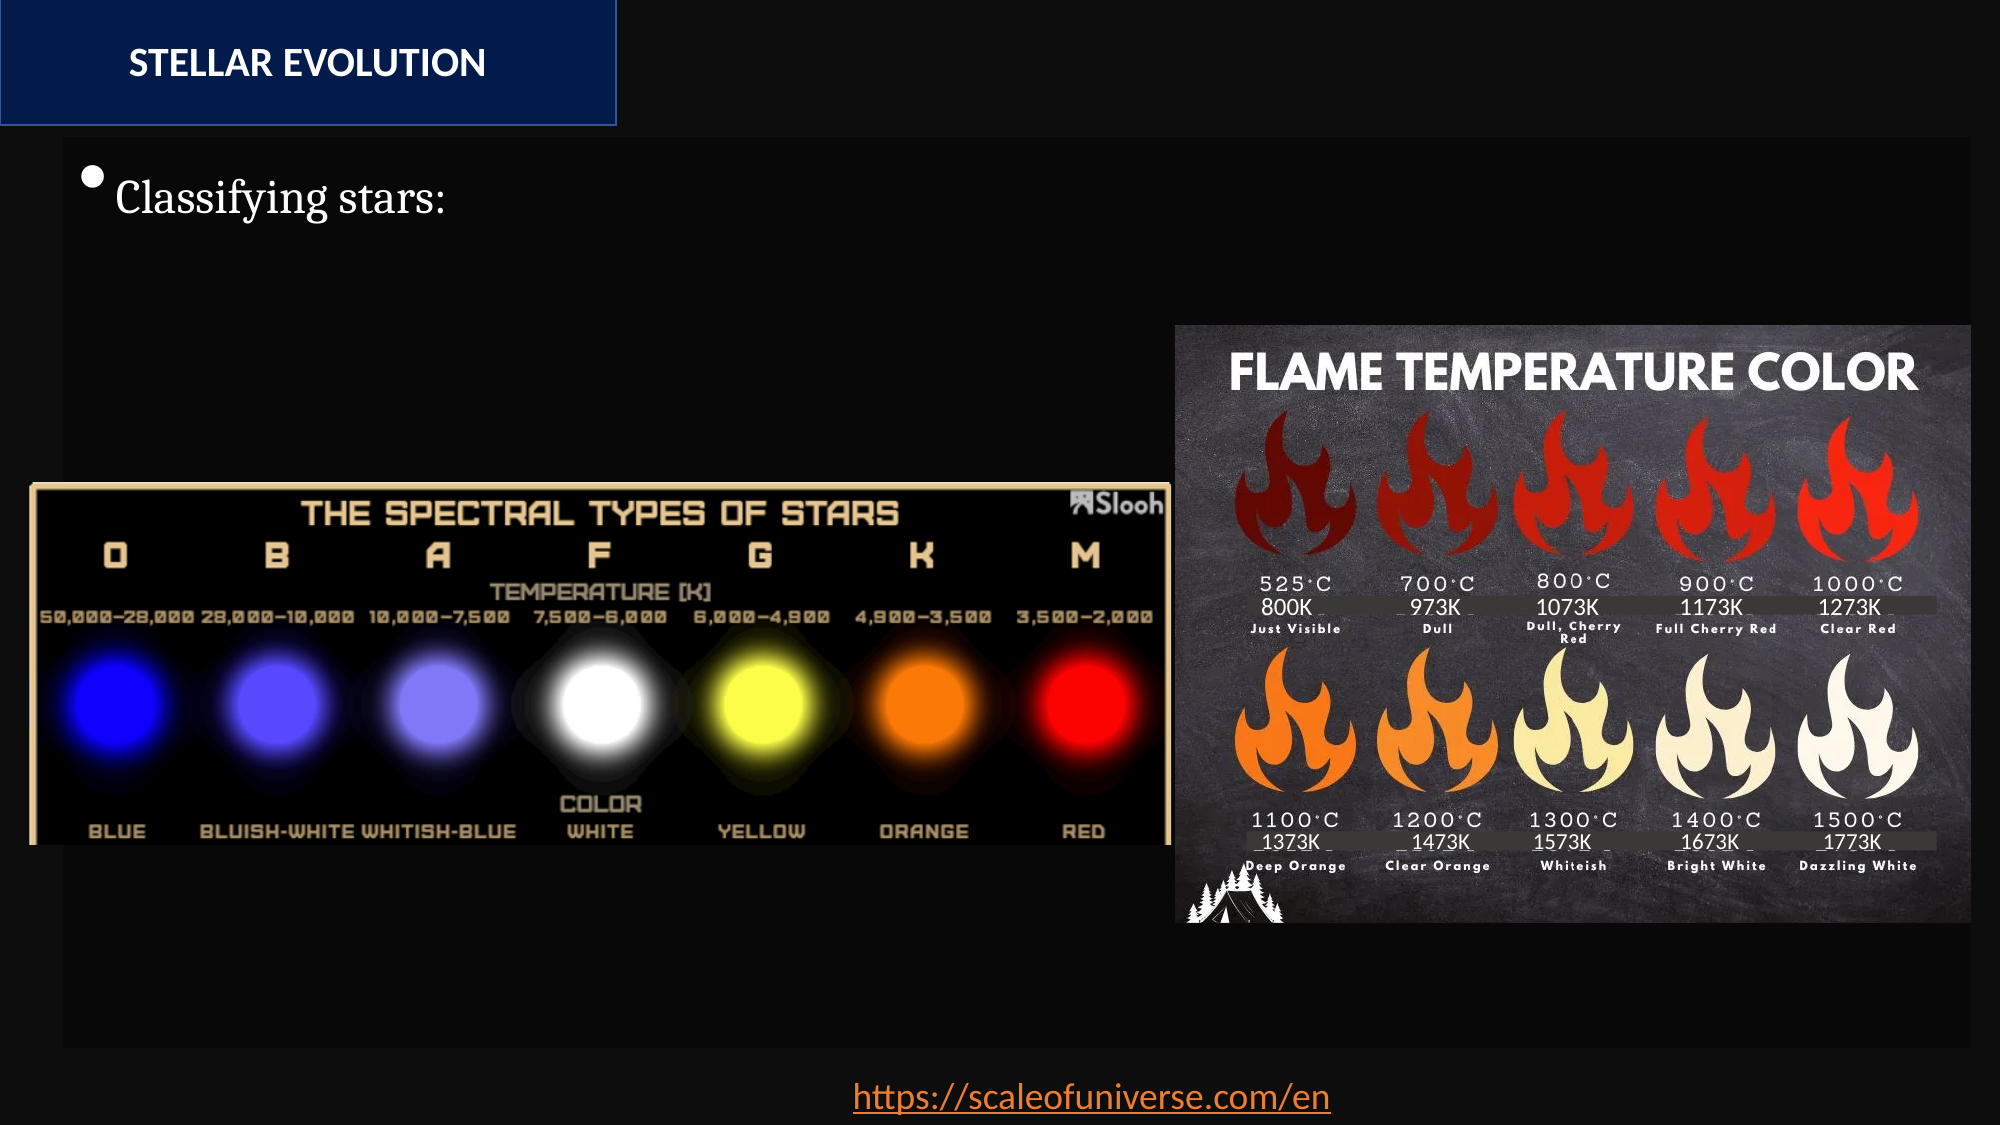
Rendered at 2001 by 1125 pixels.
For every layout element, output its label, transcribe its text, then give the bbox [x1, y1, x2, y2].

picture [29, 482, 1172, 845]
text_box https://scaleofuniverse.com/en [837, 1064, 1838, 1125]
text_box STELLAR EVOLUTION [0, 0, 617, 126]
list Classifying stars: [63, 137, 1971, 1049]
picture [1175, 325, 1971, 923]
